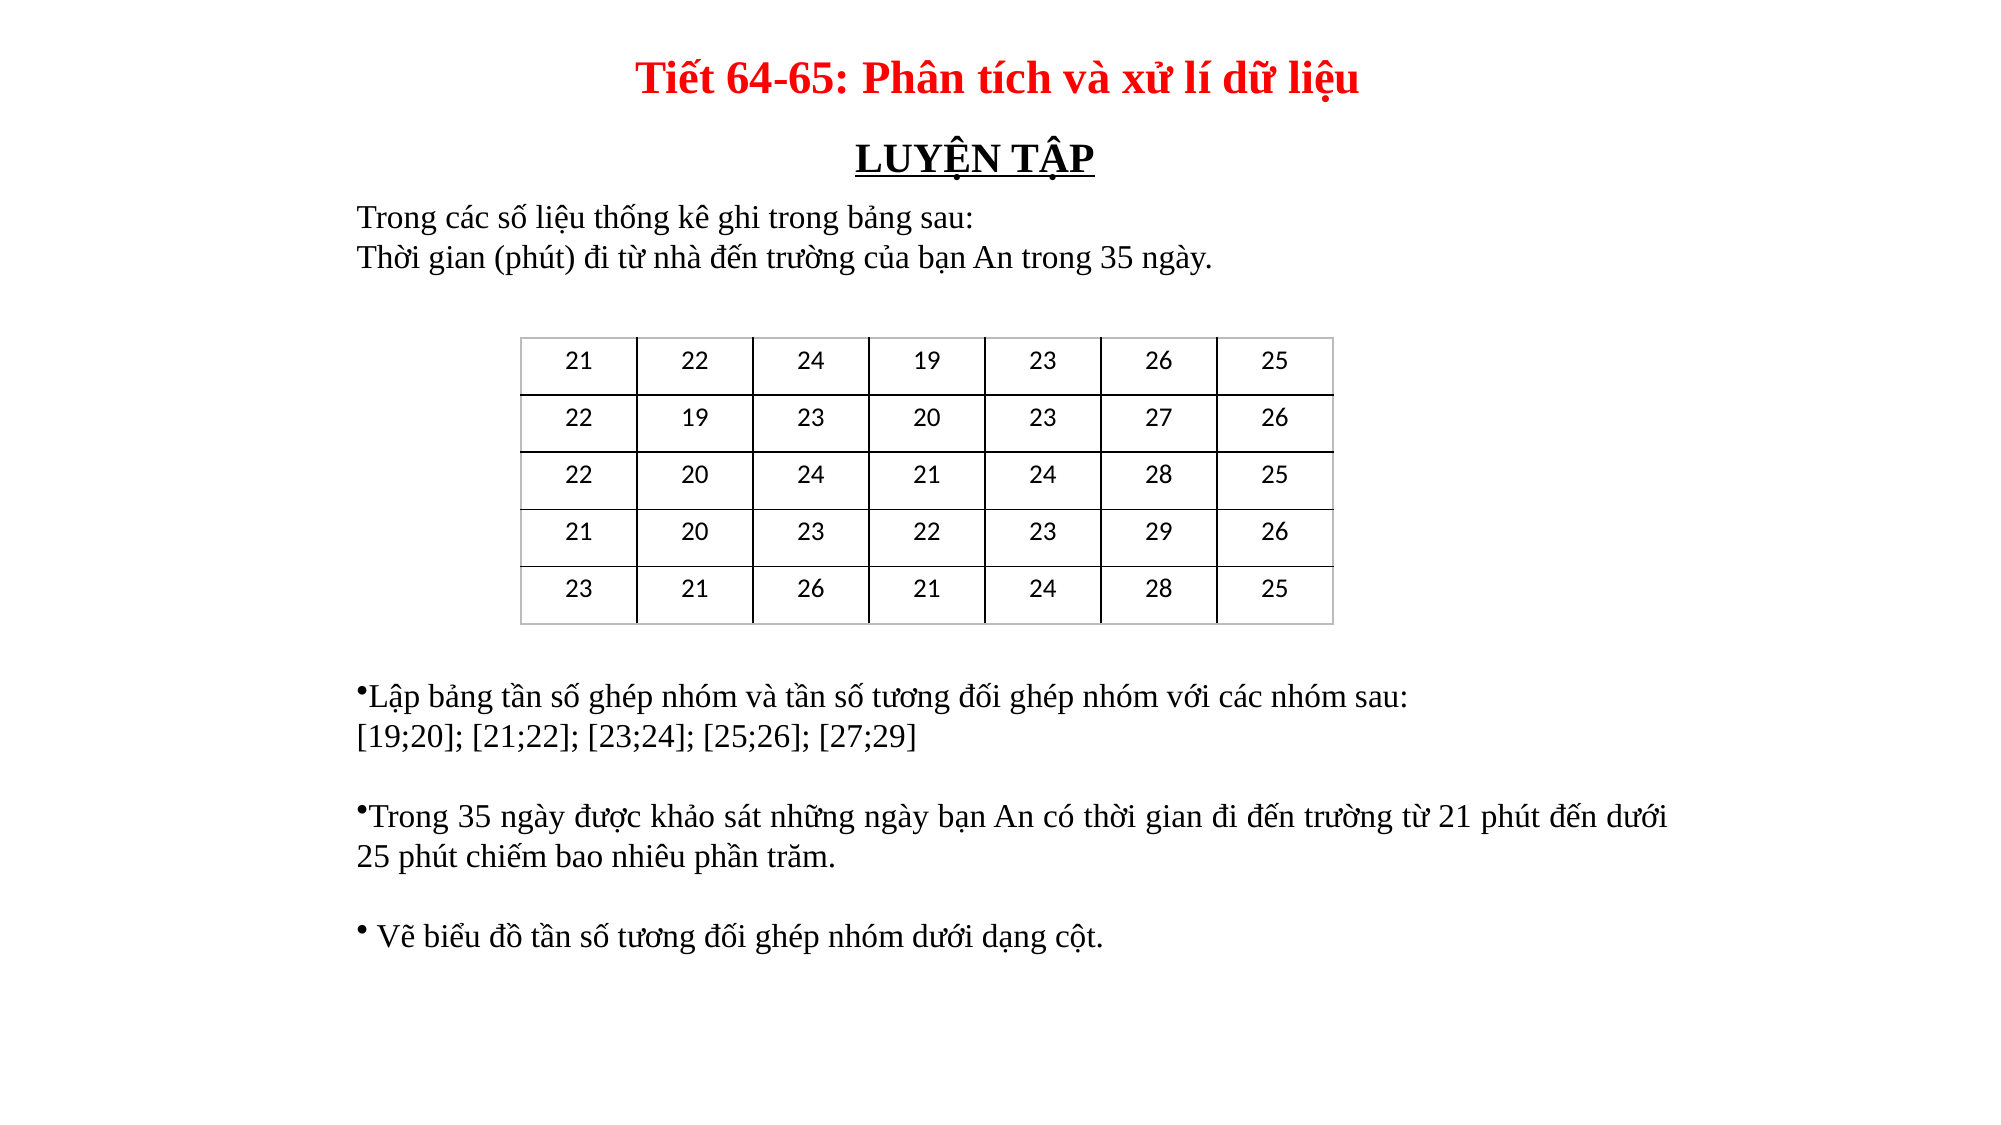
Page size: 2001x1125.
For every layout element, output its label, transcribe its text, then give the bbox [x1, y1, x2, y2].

text_box Tiết 64-65: Phân tích và xử lí dữ liệu [620, 49, 1380, 123]
text_box Trong các số liệu thống kê ghi trong bảng sau: Thời gian (phút) đi từ nhà đến trường của bạn An trong 35 ngày. Lập bảng tần số ghép nhóm và tần số tương đối ghép nhóm với các nhóm sau: [19;20]; [21;22]; [23;24]; [25;26]; [27;29] Trong 35 ngày được khảo sát những ngày bạn An có thời gian đi đến trường từ 21 phút đến dưới 25 phút chiếm bao nhiêu phần trăm. Vẽ biểu đồ tần số tương đối ghép nhóm dưới dạng cột. [341, 187, 1686, 962]
title LUYỆN TẬP [641, 123, 1309, 187]
